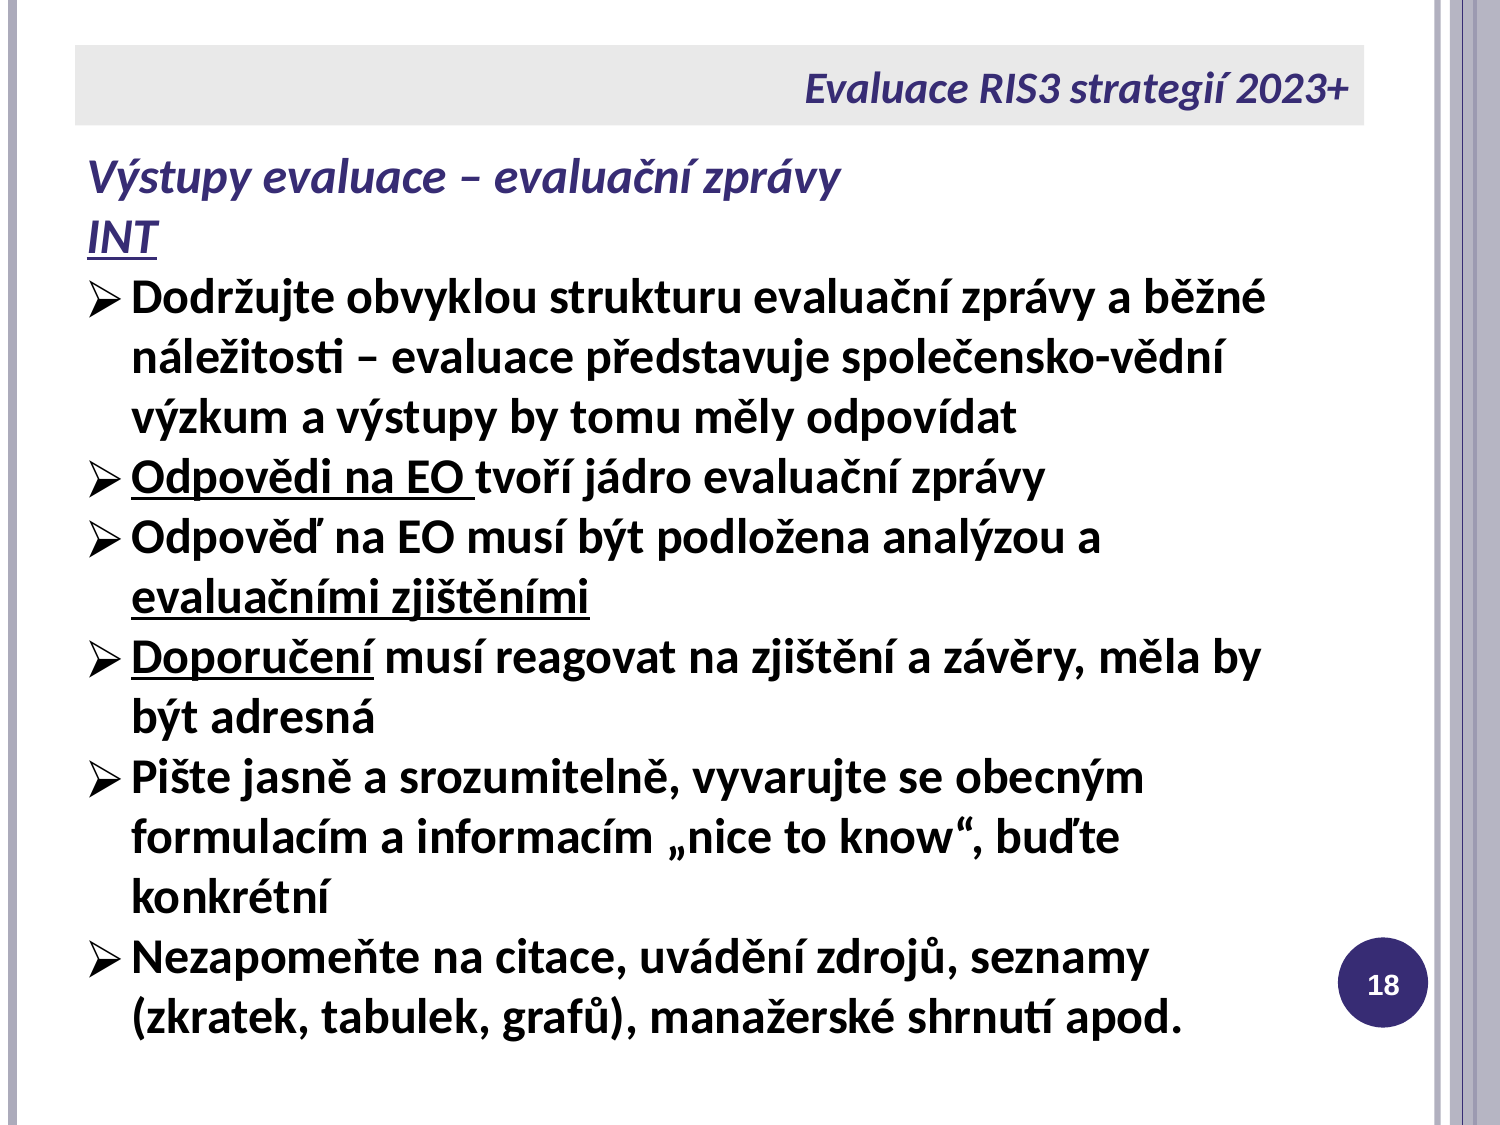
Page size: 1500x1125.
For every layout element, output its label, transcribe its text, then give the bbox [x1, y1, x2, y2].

list Výstupy evaluace – evaluační zprávy INT Dodržujte obvyklou strukturu evaluační zprávy a běžné náležitosti – evaluace představuje společensko-vědní výzkum a výstupy by tomu měly odpovídat Odpovědi na EO tvoří jádro evaluační zprávy Odpověď na EO musí být podložena analýzou a evaluačními zjištěními Doporučení musí reagovat na zjištění a závěry, měla by být adresná Pište jasně a srozumitelně, vyvarujte se obecným formulacím a informacím „nice to know“, buďte konkrétní Nezapomeňte na citace, uvádění zdrojů, seznamy (zkratek, tabulek, grafů), manažerské shrnutí apod. [71, 208, 1332, 1059]
slide_number ‹#› [1333, 940, 1434, 1026]
title Evaluace RIS3 strategií 2023+ [75, 75, 1365, 126]
text_box [0, 0, 1500, 75]
list Výstupy evaluace – evaluační zprávy INT Dodržujte obvyklou strukturu evaluační zprávy a běžné náležitosti – evaluace představuje společensko-vědní výzkum a výstupy by tomu měly odpovídat Odpovědi na EO tvoří jádro evaluační zprávy Odpověď na EO musí být podložena analýzou a evaluačními zjištěními Doporučení musí reagovat na zjištění a závěry, měla by být adresná Pište jasně a srozumitelně, vyvarujte se obecným formulacím a informacím „nice to know“, buďte konkrétní Nezapomeňte na citace, uvádění zdrojů, seznamy (zkratek, tabulek, grafů), manažerské shrnutí apod. [71, 136, 1332, 207]
